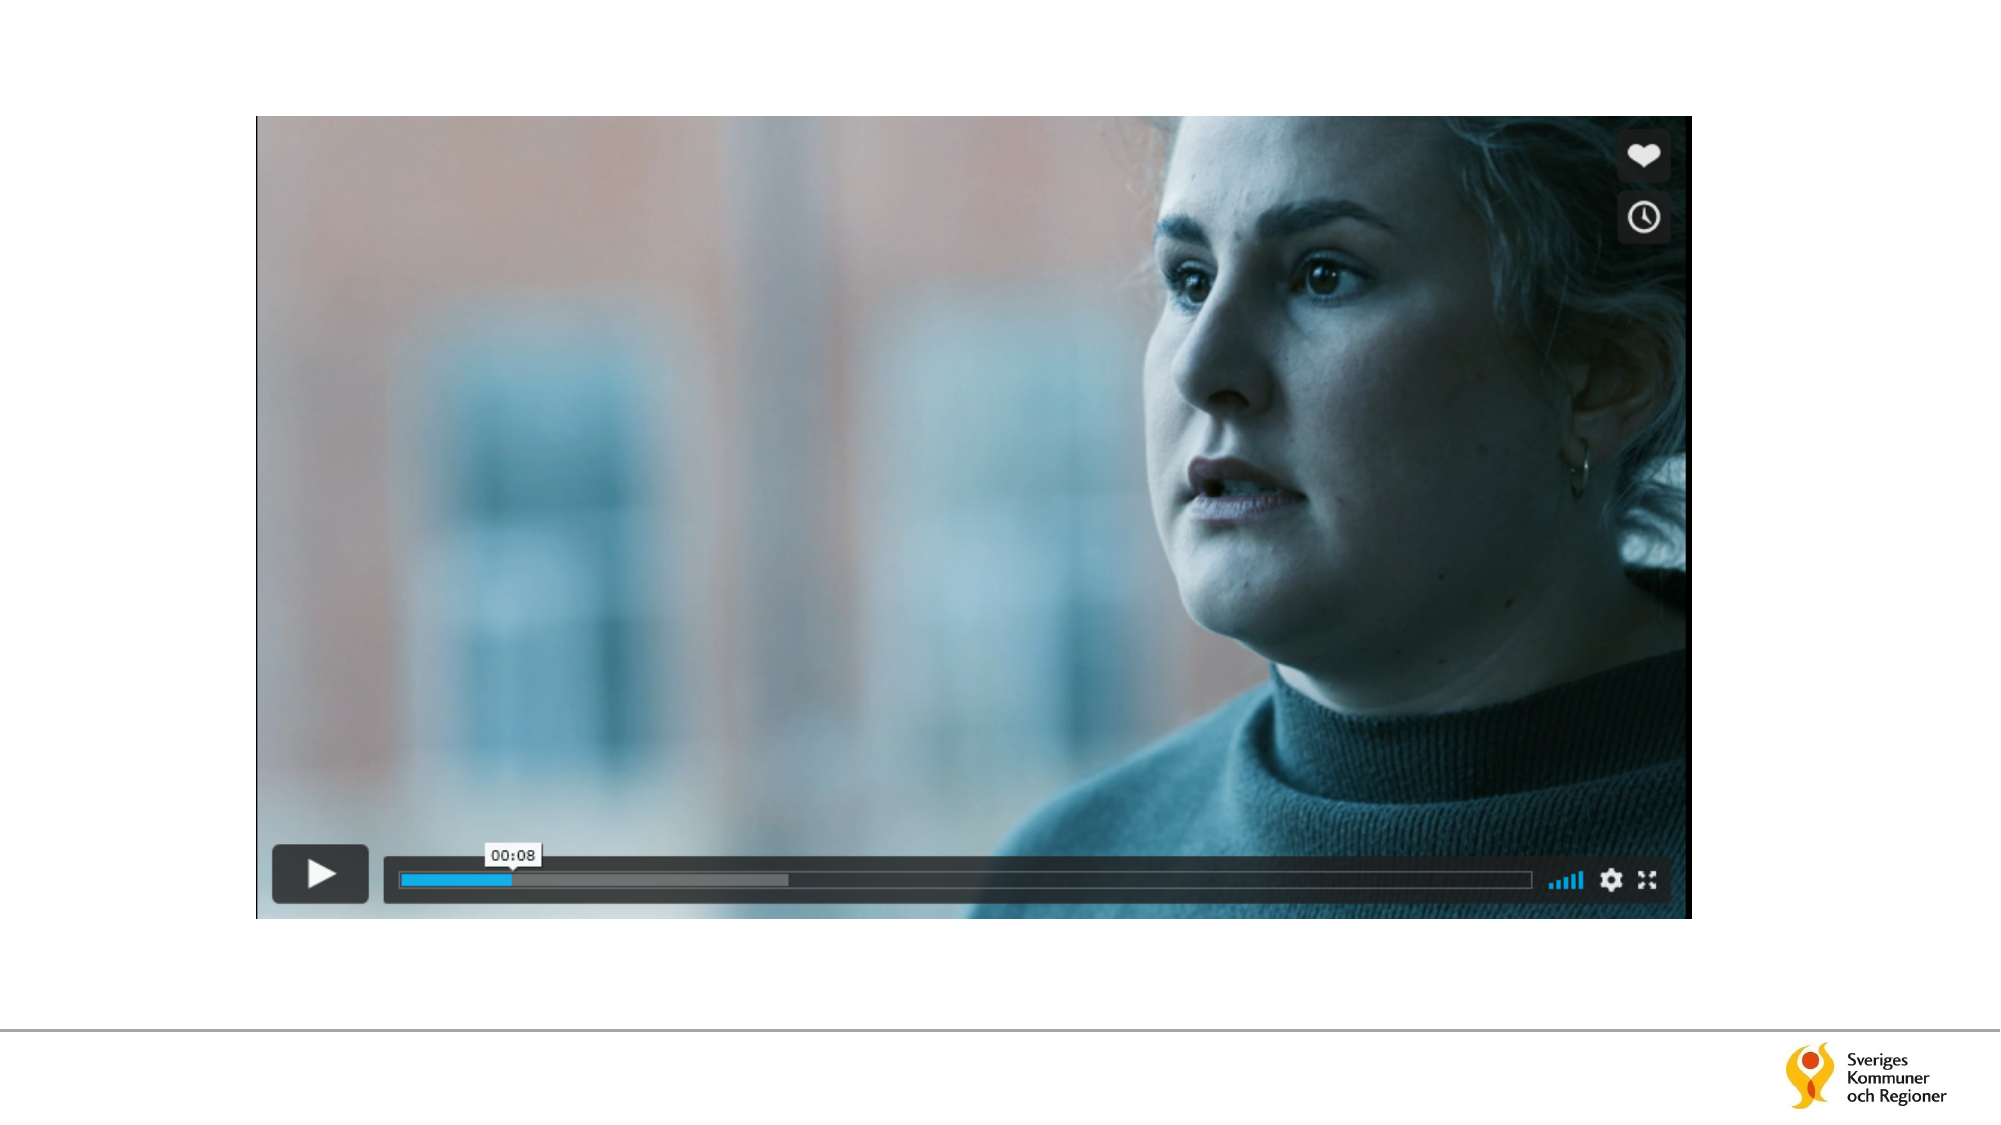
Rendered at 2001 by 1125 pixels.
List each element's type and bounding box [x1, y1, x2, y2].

picture [1786, 1042, 1947, 1109]
picture [256, 116, 1692, 919]
